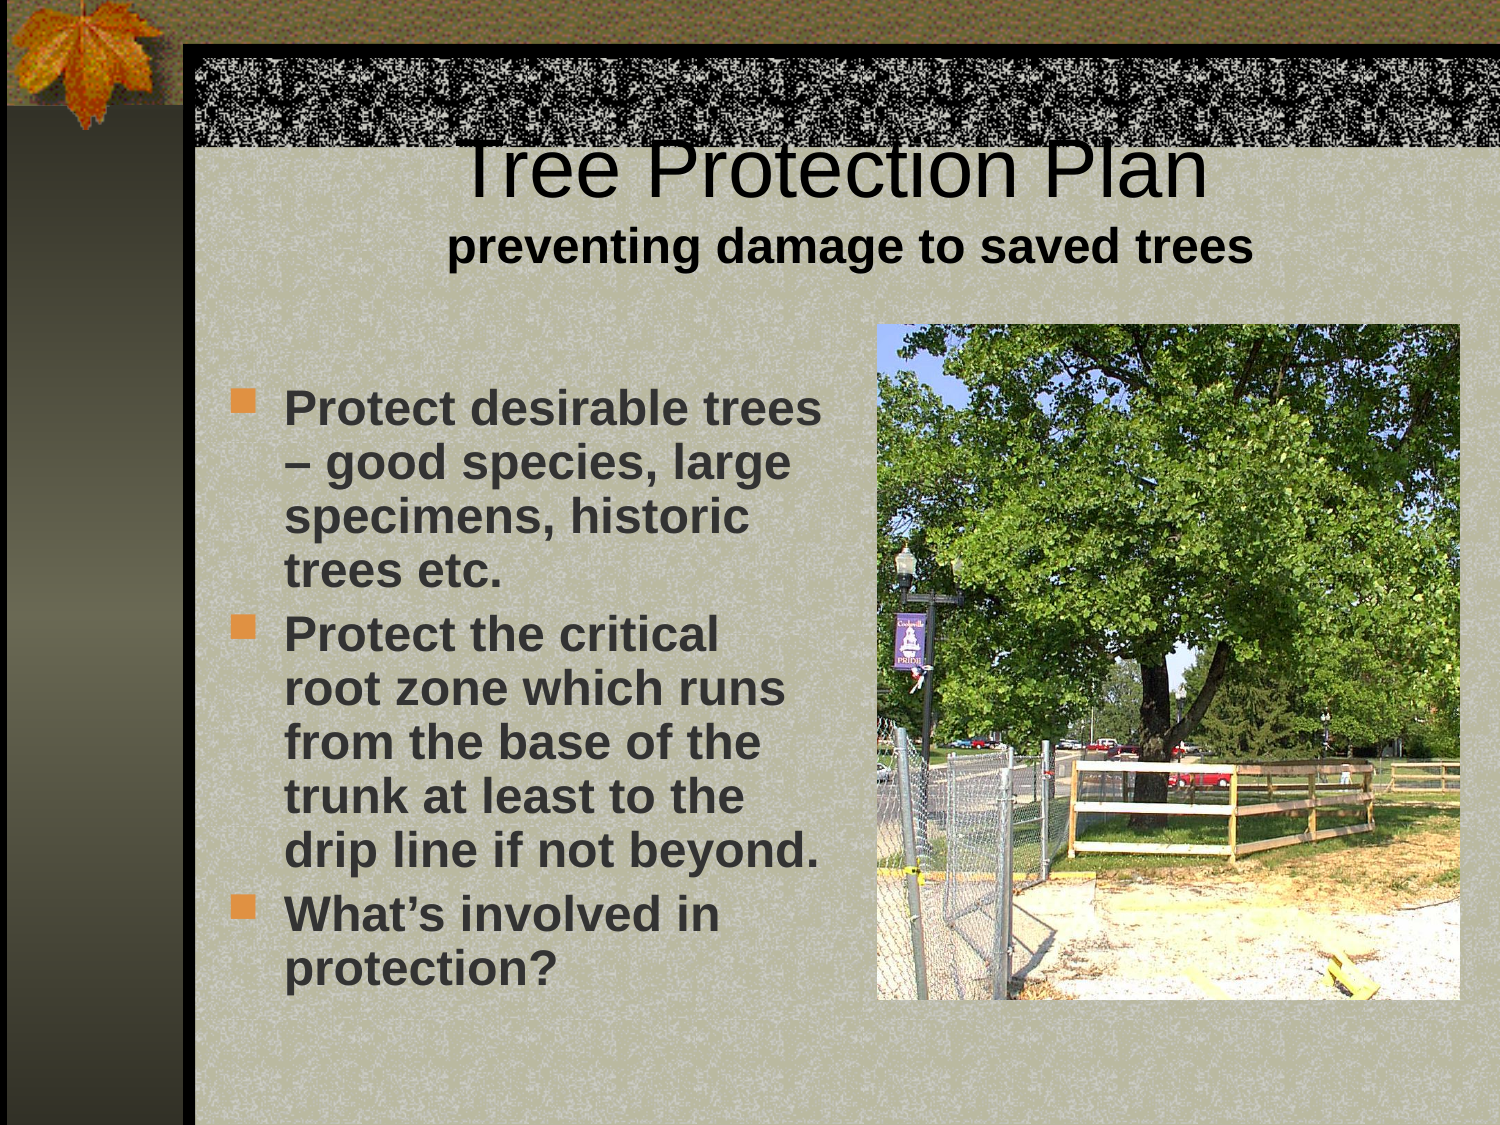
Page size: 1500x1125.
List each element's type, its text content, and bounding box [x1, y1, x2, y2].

picture [7, 0, 1500, 130]
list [877, 324, 1460, 1000]
title Tree Protection Plan preventing damage to saved trees [206, 99, 1482, 288]
list Protect desirable trees – good species, large specimens, historic trees etc. Protect the critical root zone which runs from the base of the trunk at least to the drip line if not beyond. What’s involved in protection? [212, 375, 839, 1050]
picture [196, 58, 1500, 1124]
